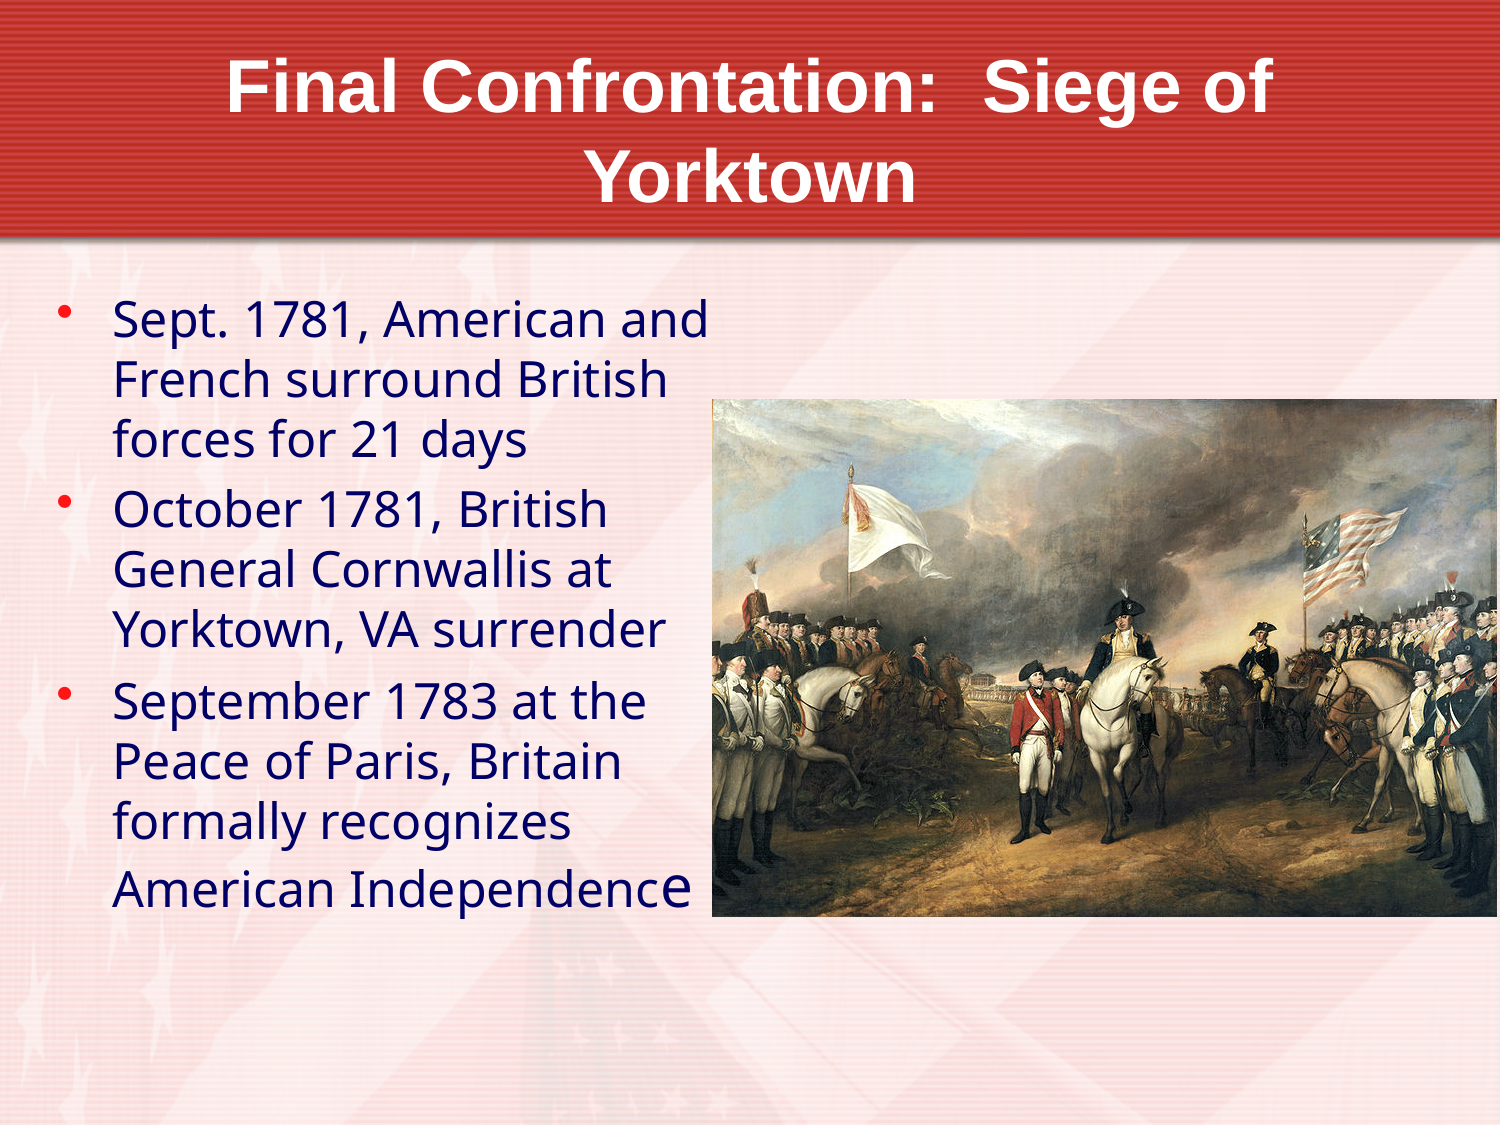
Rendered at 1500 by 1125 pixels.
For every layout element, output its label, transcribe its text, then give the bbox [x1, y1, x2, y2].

list Sept. 1781, American and French surround British forces for 21 days October 1781, British General Cornwallis at Yorktown, VA surrender September 1783 at the Peace of Paris, Britain formally recognizes American Independence [40, 279, 738, 1095]
picture [0, 0, 1500, 1125]
title Final Confrontation: Siege of Yorktown [40, 42, 1460, 226]
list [712, 399, 1498, 917]
